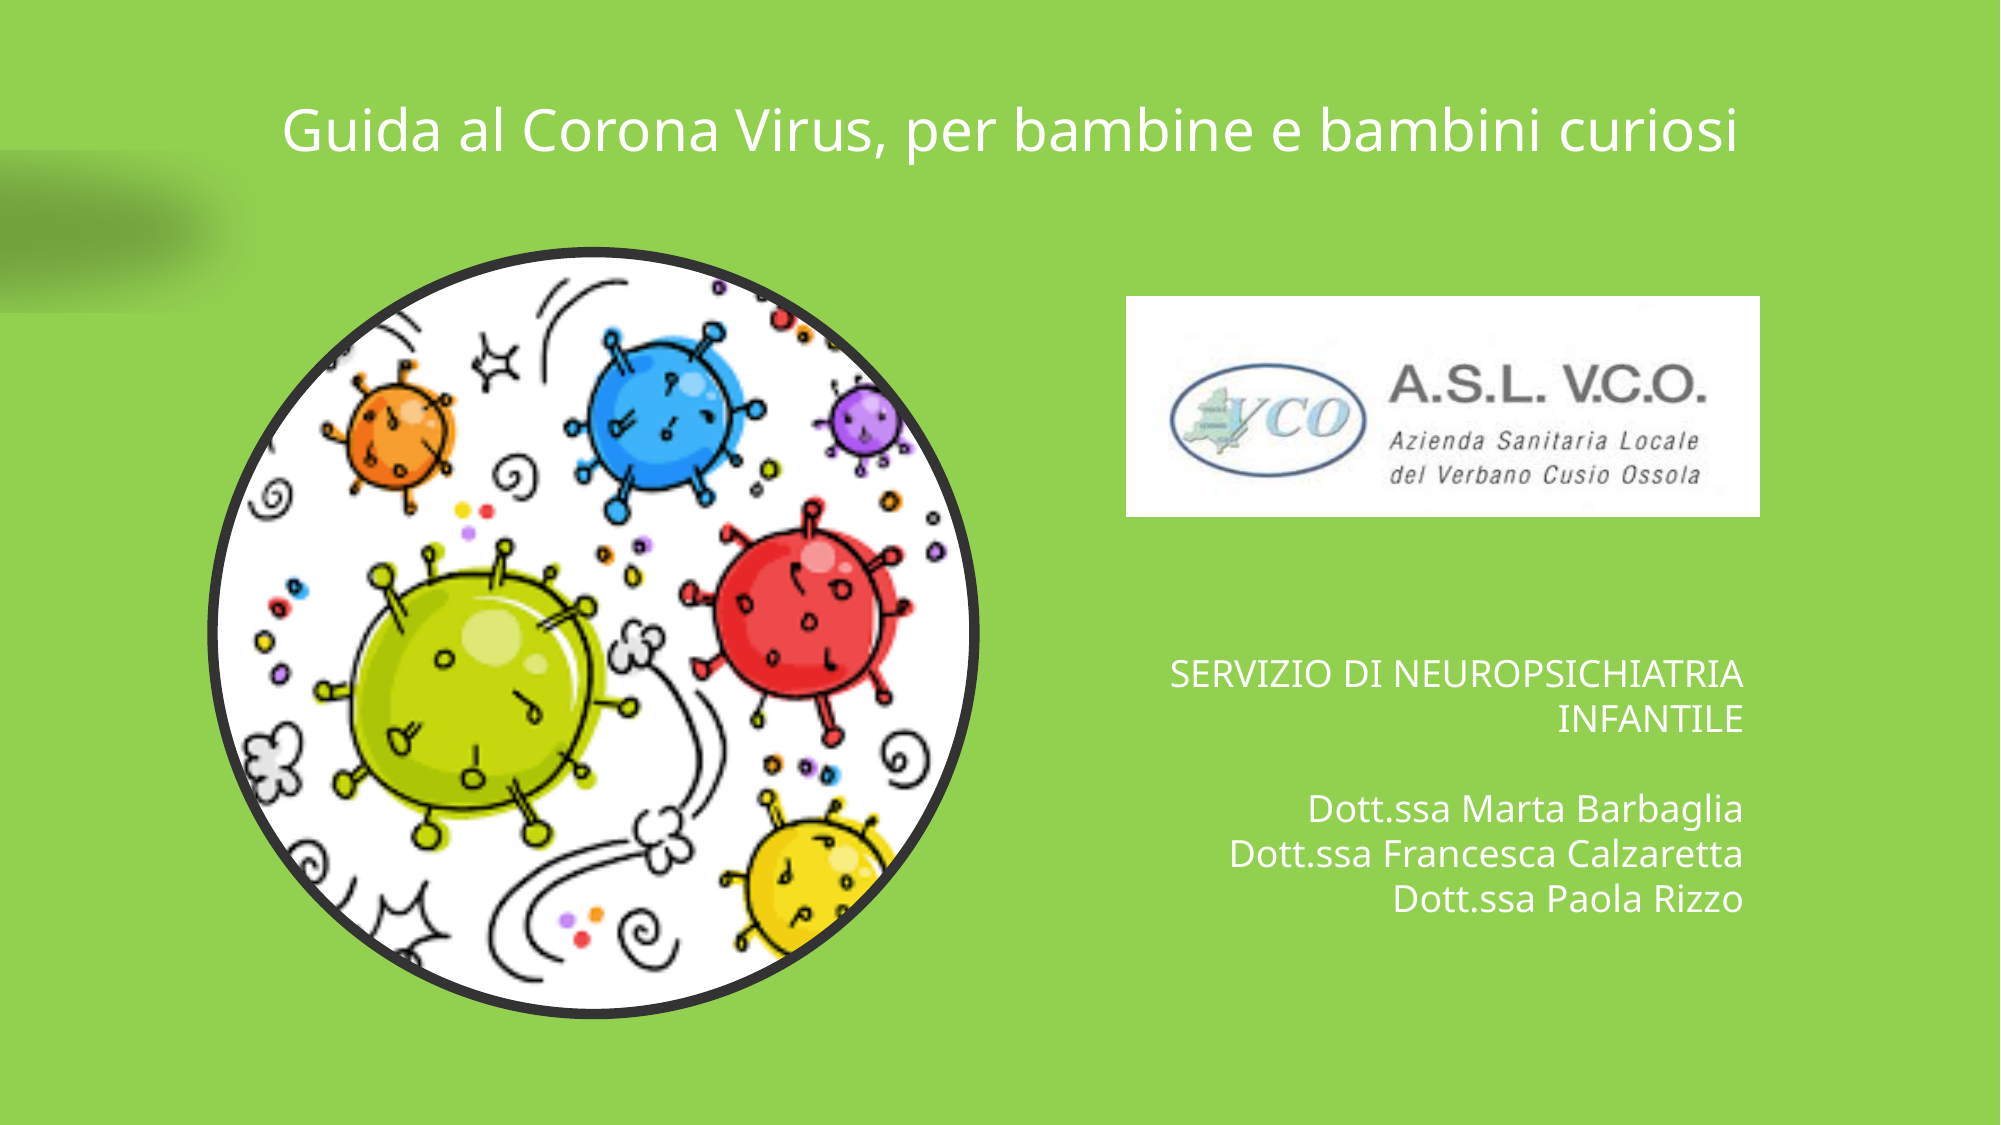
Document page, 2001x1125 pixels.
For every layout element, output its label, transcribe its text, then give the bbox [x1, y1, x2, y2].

picture [212, 252, 975, 1015]
text_box Guida al Corona Virus, per bambine e bambini curiosi [266, 85, 1868, 171]
picture [1126, 296, 1760, 517]
text_box SERVIZIO DI NEUROPSICHIATRIA INFANTILE Dott.ssa Marta Barbaglia Dott.ssa Francesca Calzaretta Dott.ssa Paola Rizzo [1126, 642, 1760, 927]
